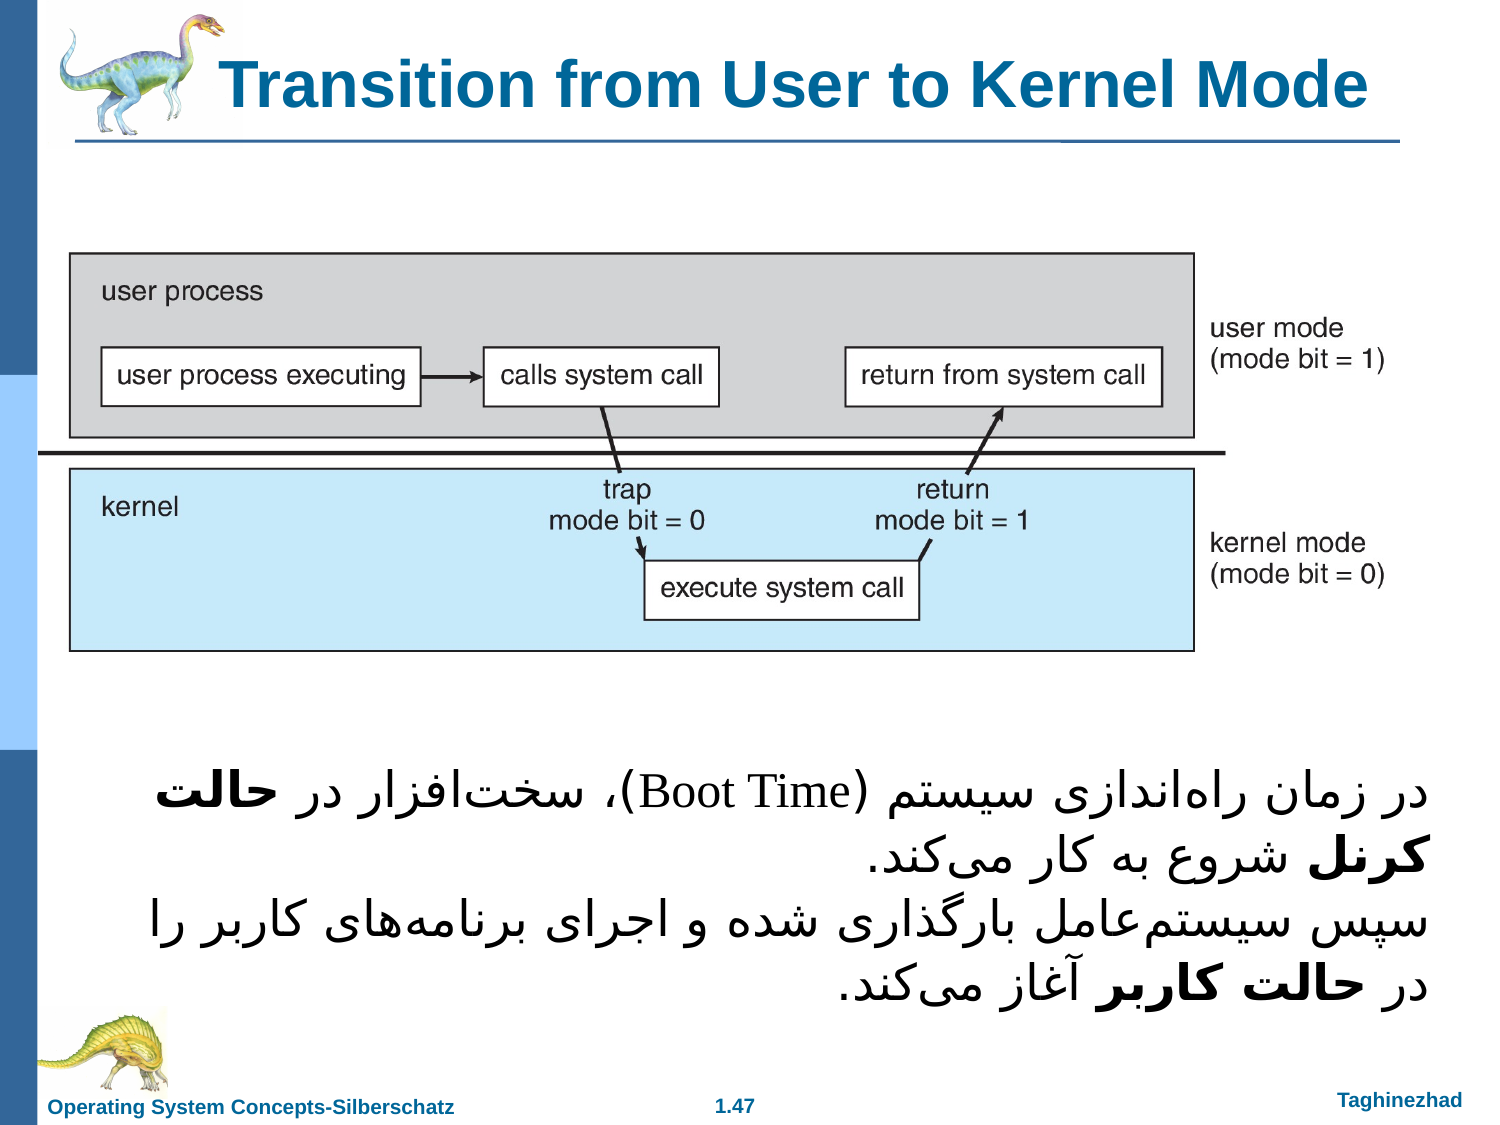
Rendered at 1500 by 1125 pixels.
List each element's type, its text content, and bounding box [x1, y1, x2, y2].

title Transition from User to Kernel Mode [144, 22, 1445, 129]
picture [38, 1006, 168, 1099]
text_box در زمان راه‌اندازی سیستم (Boot Time)، سخت‌افزار در حالت کرنل شروع به کار می‌کند. سپس سیستم‌عامل بارگذاری شده و اجرای برنامه‌های کاربر را در حالت کاربر آغاز می‌کند. [77, 746, 1445, 1018]
picture [38, 251, 1385, 652]
picture [46, 0, 243, 149]
